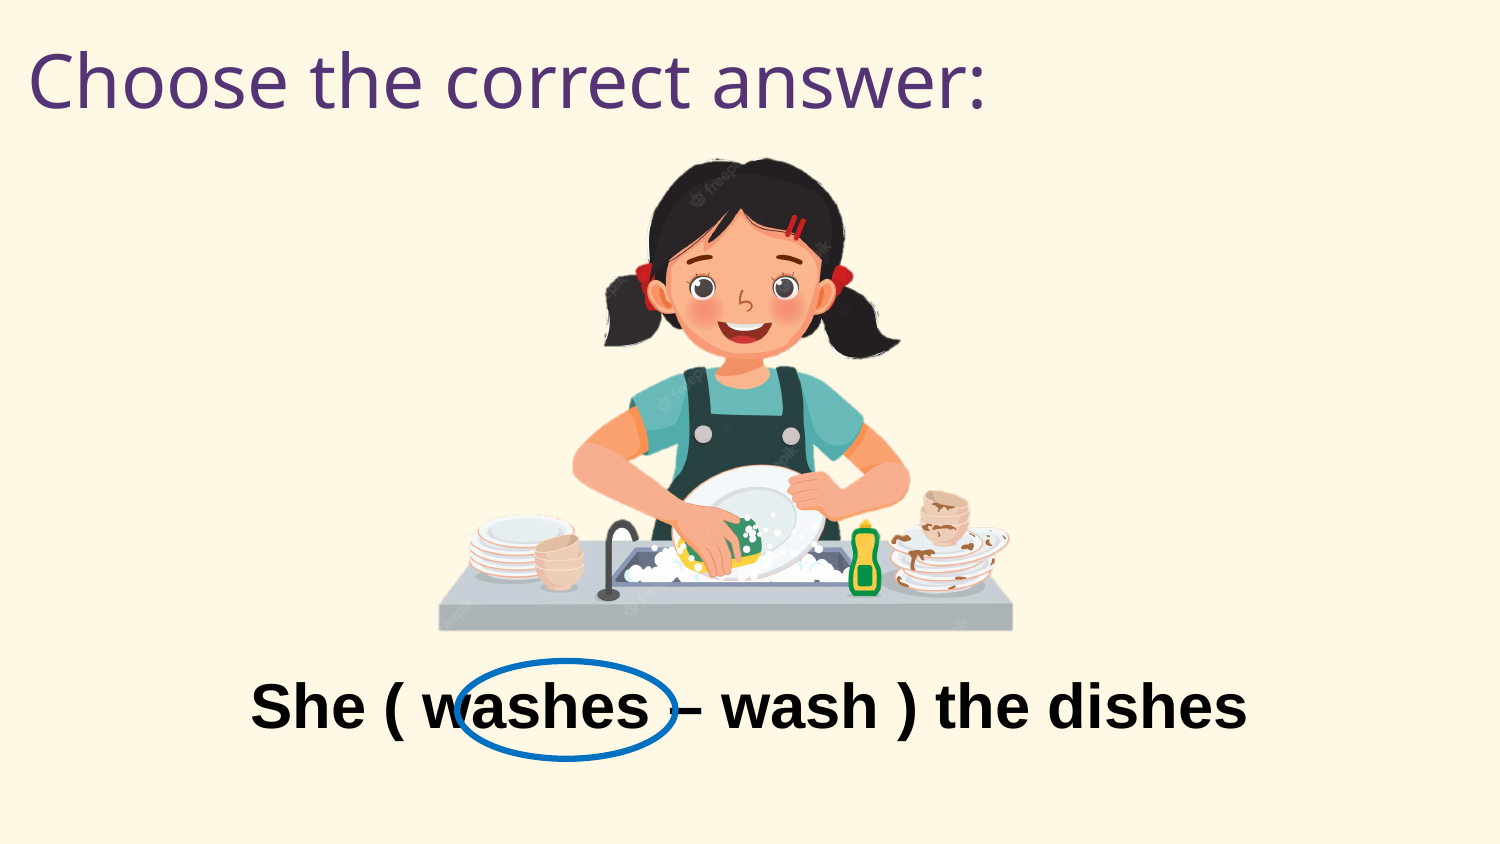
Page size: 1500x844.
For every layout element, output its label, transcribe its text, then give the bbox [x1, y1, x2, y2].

text_box Choose the correct answer: [12, 26, 1392, 131]
text_box She ( washes – wash ) the dishes [241, 660, 534, 746]
text_box [454, 658, 678, 761]
text_box She ( washes – wash ) the dishes [599, 660, 1259, 746]
picture [393, 135, 1060, 649]
